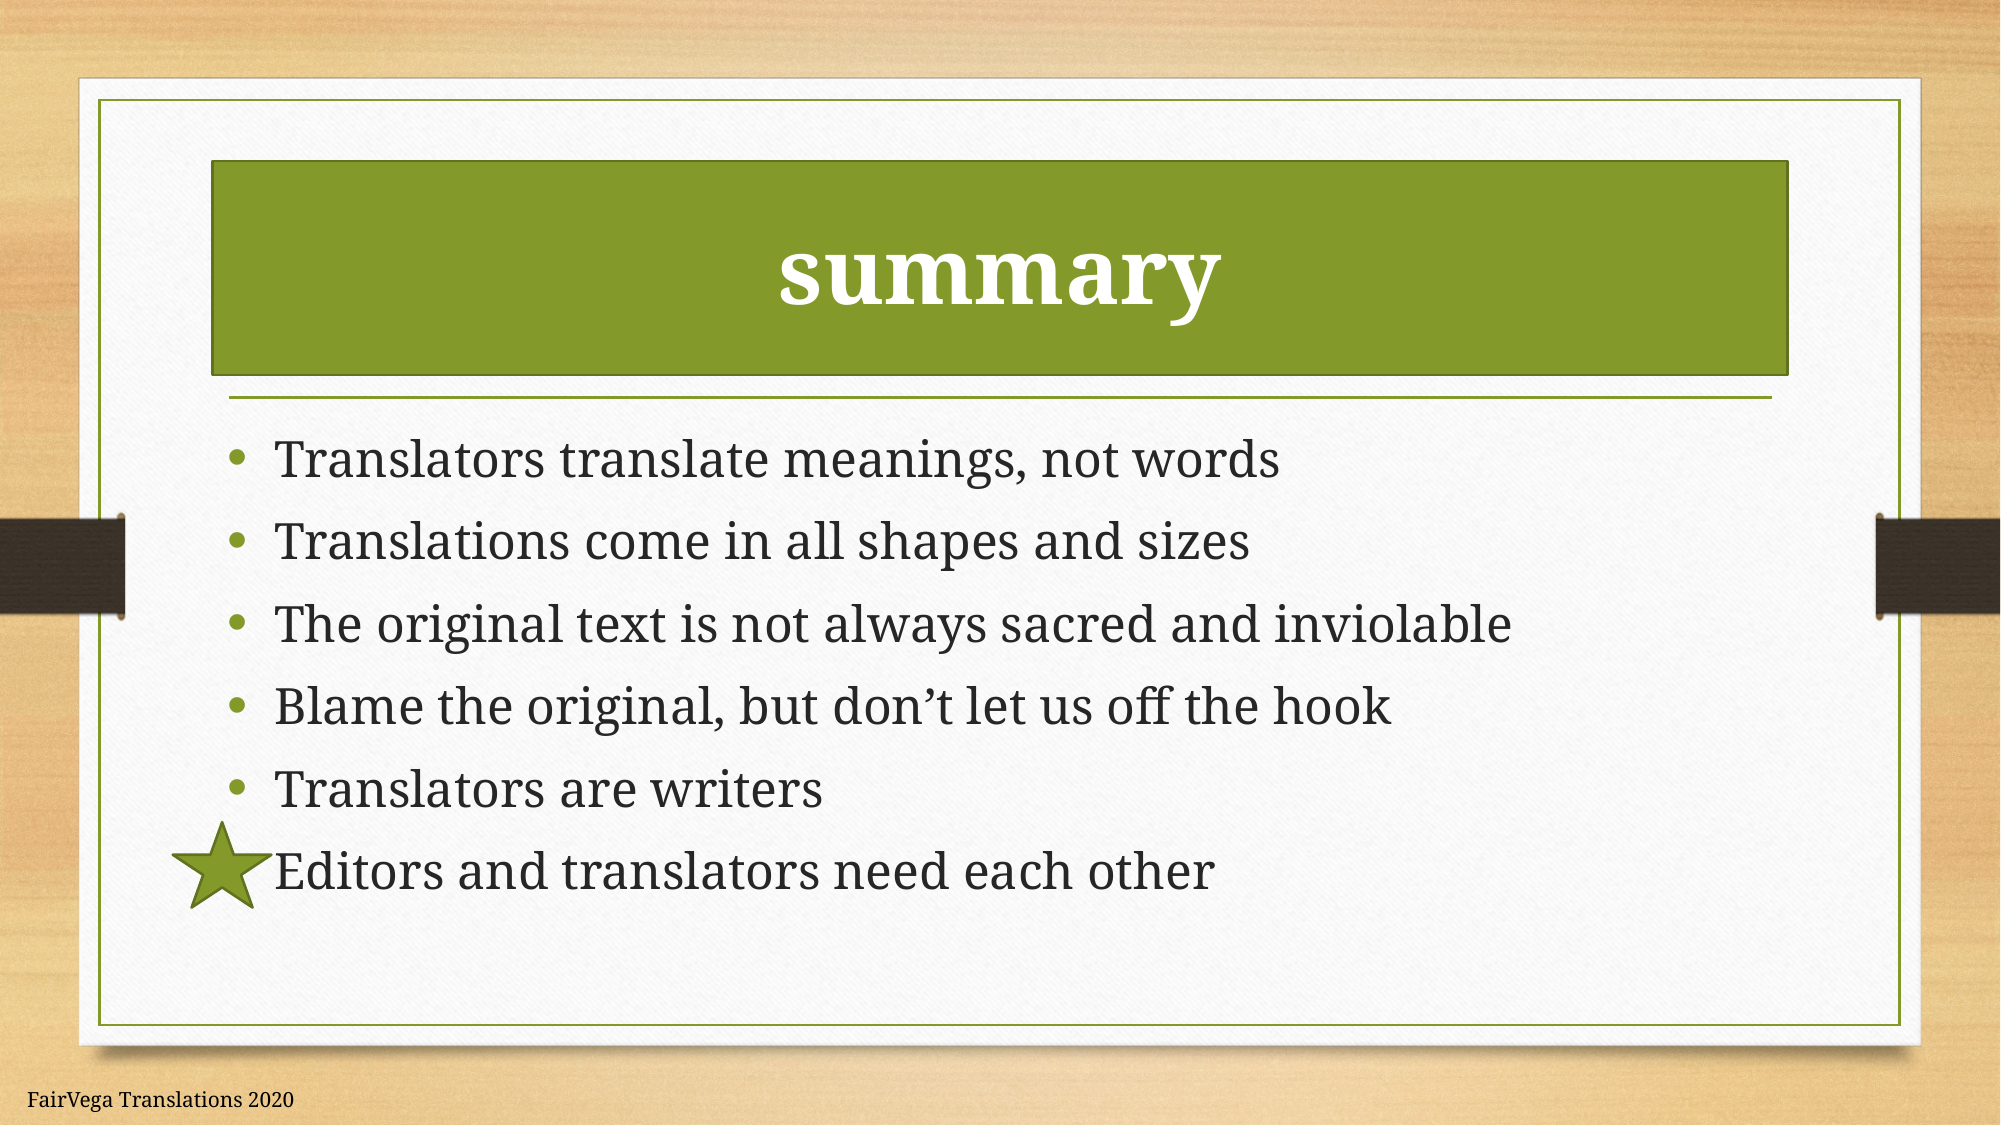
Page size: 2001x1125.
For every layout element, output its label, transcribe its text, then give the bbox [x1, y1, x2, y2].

footer FairVega Translations 2020 [12, 1076, 1211, 1123]
picture [0, 0, 2001, 1125]
title summary [211, 160, 1789, 376]
text_box [171, 820, 273, 909]
list Translators translate meanings, not words Translations come in all shapes and sizes The original text is not always sacred and inviolable Blame the original, but don’t let us off the hook Translators are writers Editors and translators need each other [212, 419, 1788, 964]
